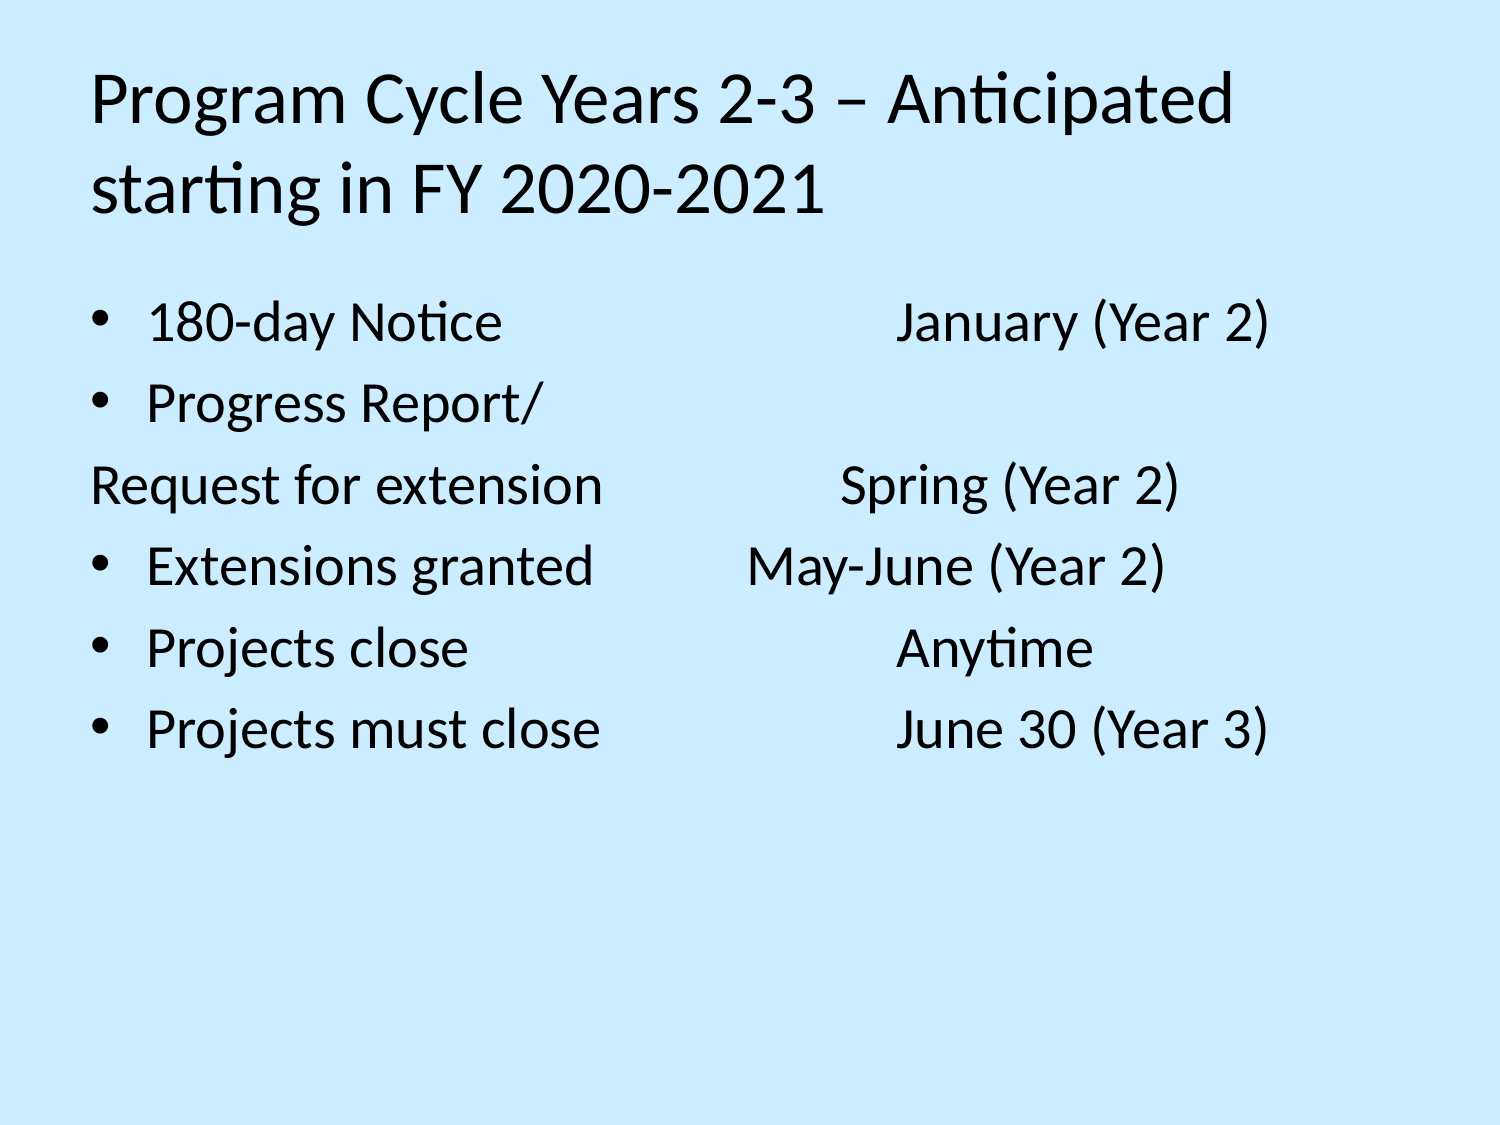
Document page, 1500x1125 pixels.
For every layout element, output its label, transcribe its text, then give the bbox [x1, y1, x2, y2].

list 180-day Notice January (Year 2) Progress Report/ Request for extension Spring (Year 2) Extensions granted May-June (Year 2) Projects close Anytime Projects must close June 30 (Year 3) [75, 275, 1378, 1052]
title Program Cycle Years 2-3 – Anticipated starting in FY 2020-2021 [75, 45, 1425, 233]
